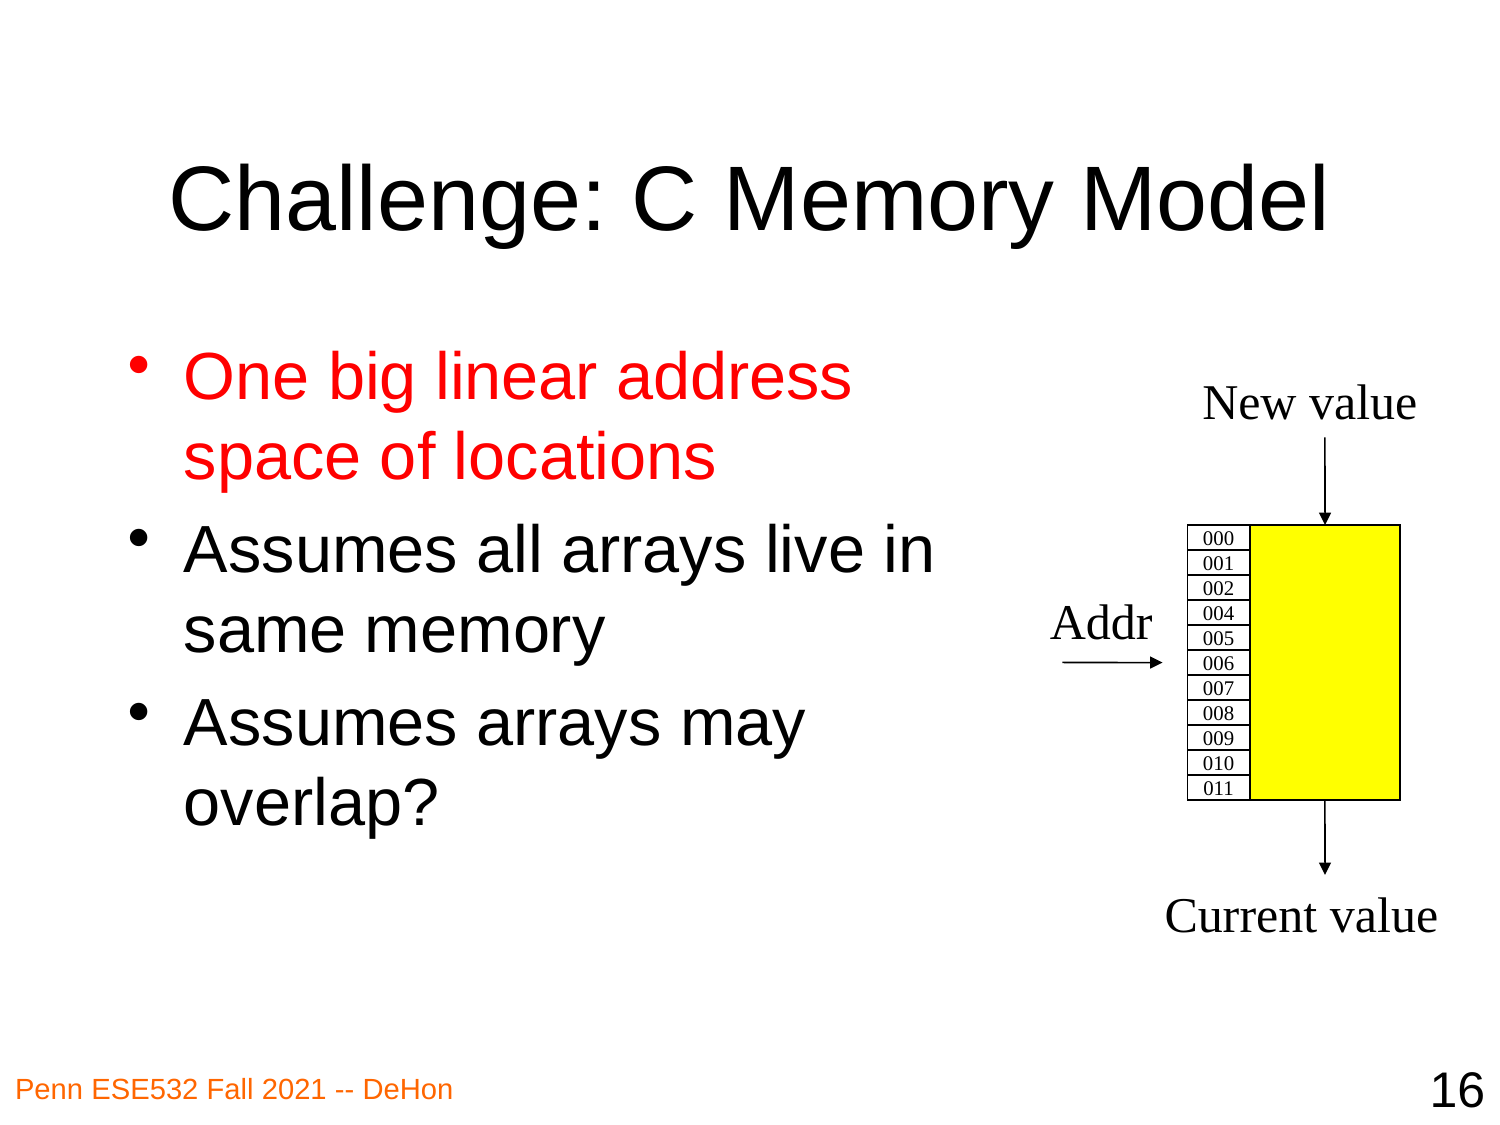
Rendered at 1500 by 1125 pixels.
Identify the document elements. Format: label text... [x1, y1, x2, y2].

text_box [1318, 799, 1332, 874]
text_box 006 [1187, 650, 1250, 675]
text_box 002 [1187, 575, 1250, 600]
text_box [1250, 525, 1400, 800]
text_box 007 [1187, 675, 1250, 699]
text_box 000 [1187, 525, 1250, 549]
slide_number Penn ESE532 Fall 2021 -- DeHon [0, 1062, 576, 1125]
title Challenge: C Memory Model [112, 99, 1388, 288]
text_box 004 [1187, 600, 1250, 625]
text_box [1318, 438, 1332, 526]
text_box 010 [1187, 750, 1250, 774]
text_box 009 [1187, 725, 1250, 750]
text_box 011 [1187, 774, 1250, 800]
list One big linear address space of locations Assumes all arrays live in same memory Assumes arrays may overlap? [112, 324, 1026, 1001]
text_box New value [1187, 362, 1433, 438]
text_box Current value [1149, 874, 1454, 950]
text_box Addr [1035, 581, 1168, 657]
text_box 008 [1187, 699, 1250, 725]
text_box 001 [1187, 549, 1250, 575]
text_box [1062, 657, 1163, 669]
text_box 005 [1187, 625, 1250, 650]
slide_number 16 [1187, 1049, 1500, 1125]
